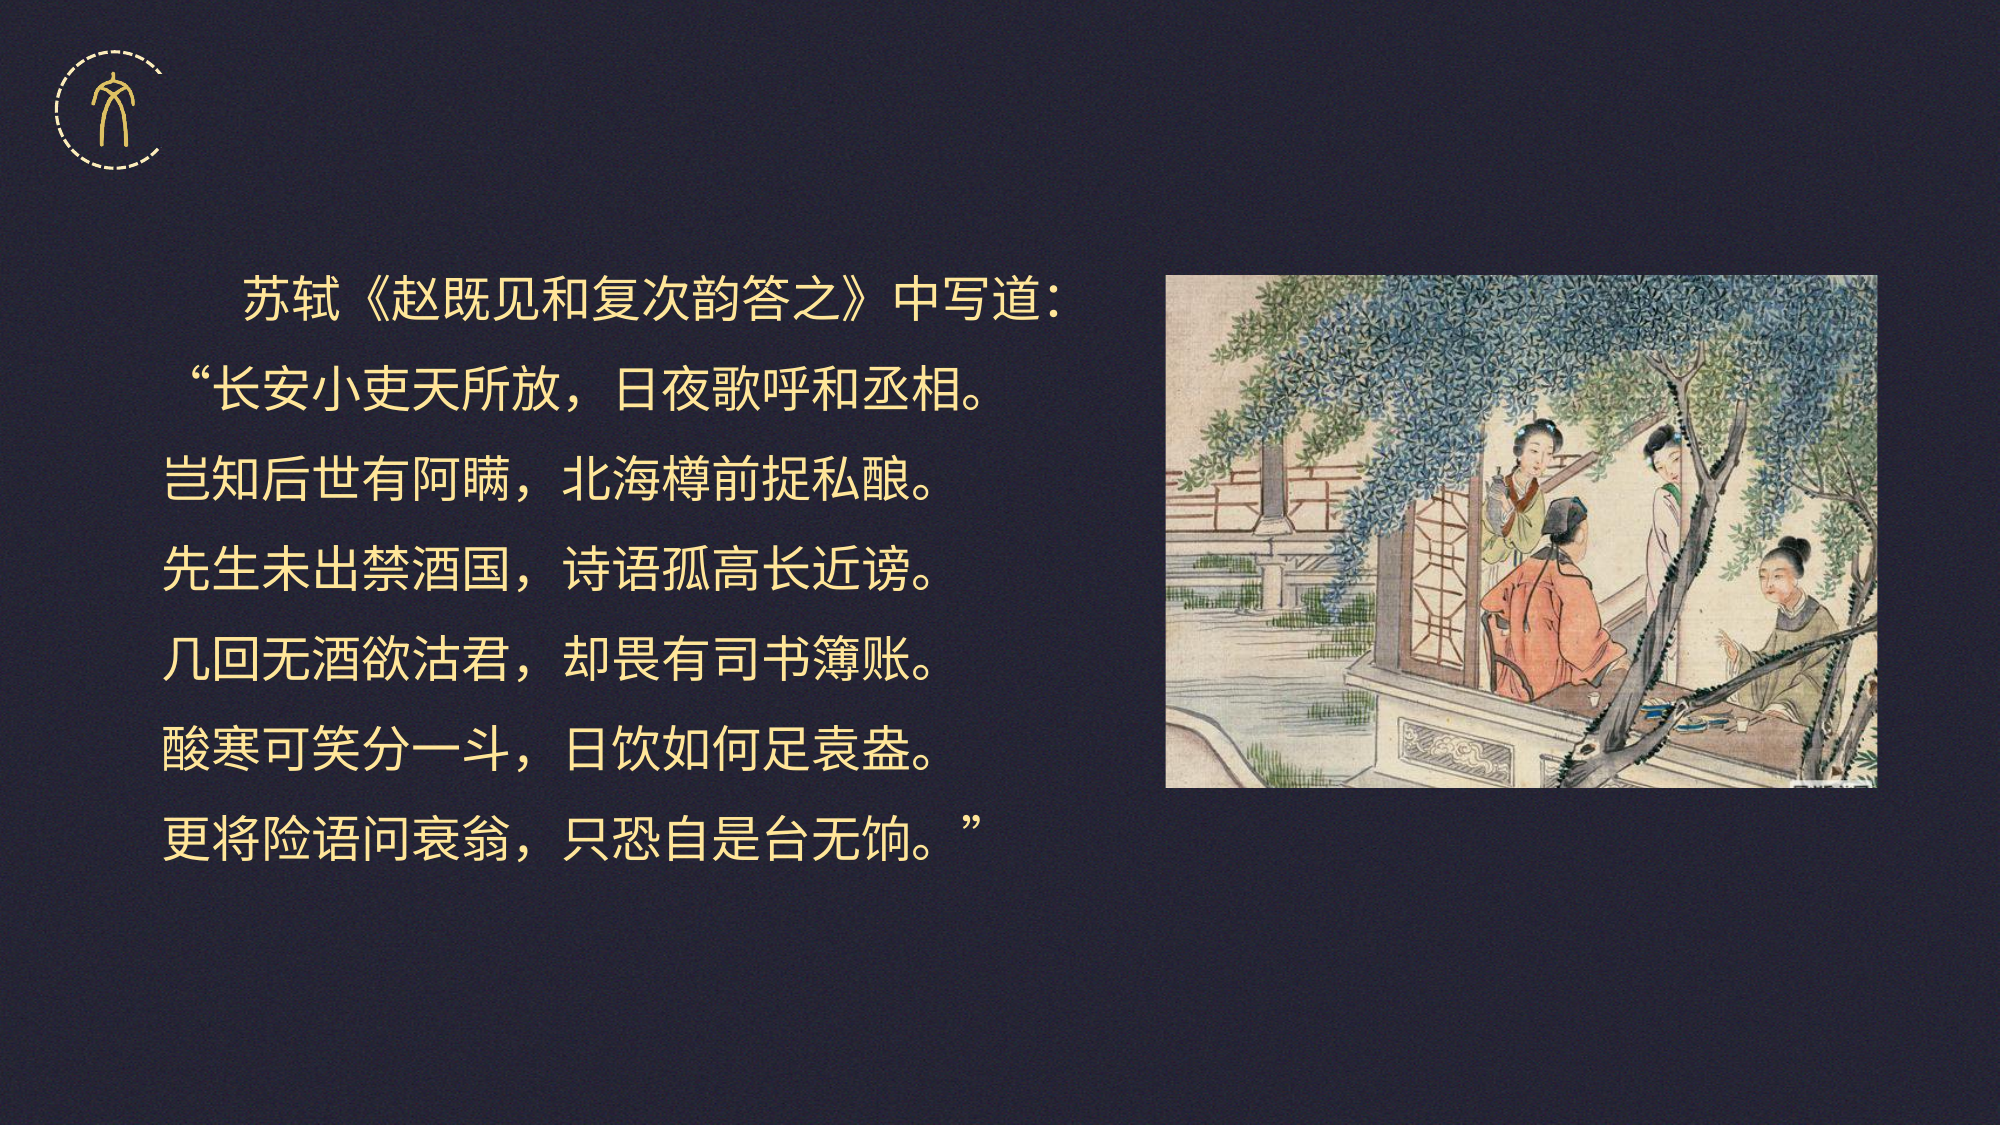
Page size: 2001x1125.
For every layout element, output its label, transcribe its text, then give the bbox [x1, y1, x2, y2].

text_box 苏轼《赵既见和复次韵答之》中写道：“长安小吏天所放，日夜歌呼和丞相。 岂知后世有阿瞒，北海樽前捉私酿。 先生未出禁酒国，诗语孤高长近谤。 几回无酒欲沽君，却畏有司书簿账。 酸寒可笑分一斗，日饮如何足袁盎。 更将险语问衰翁，只恐自是台无饷。” [146, 311, 1078, 824]
picture [0, 0, 2000, 1125]
